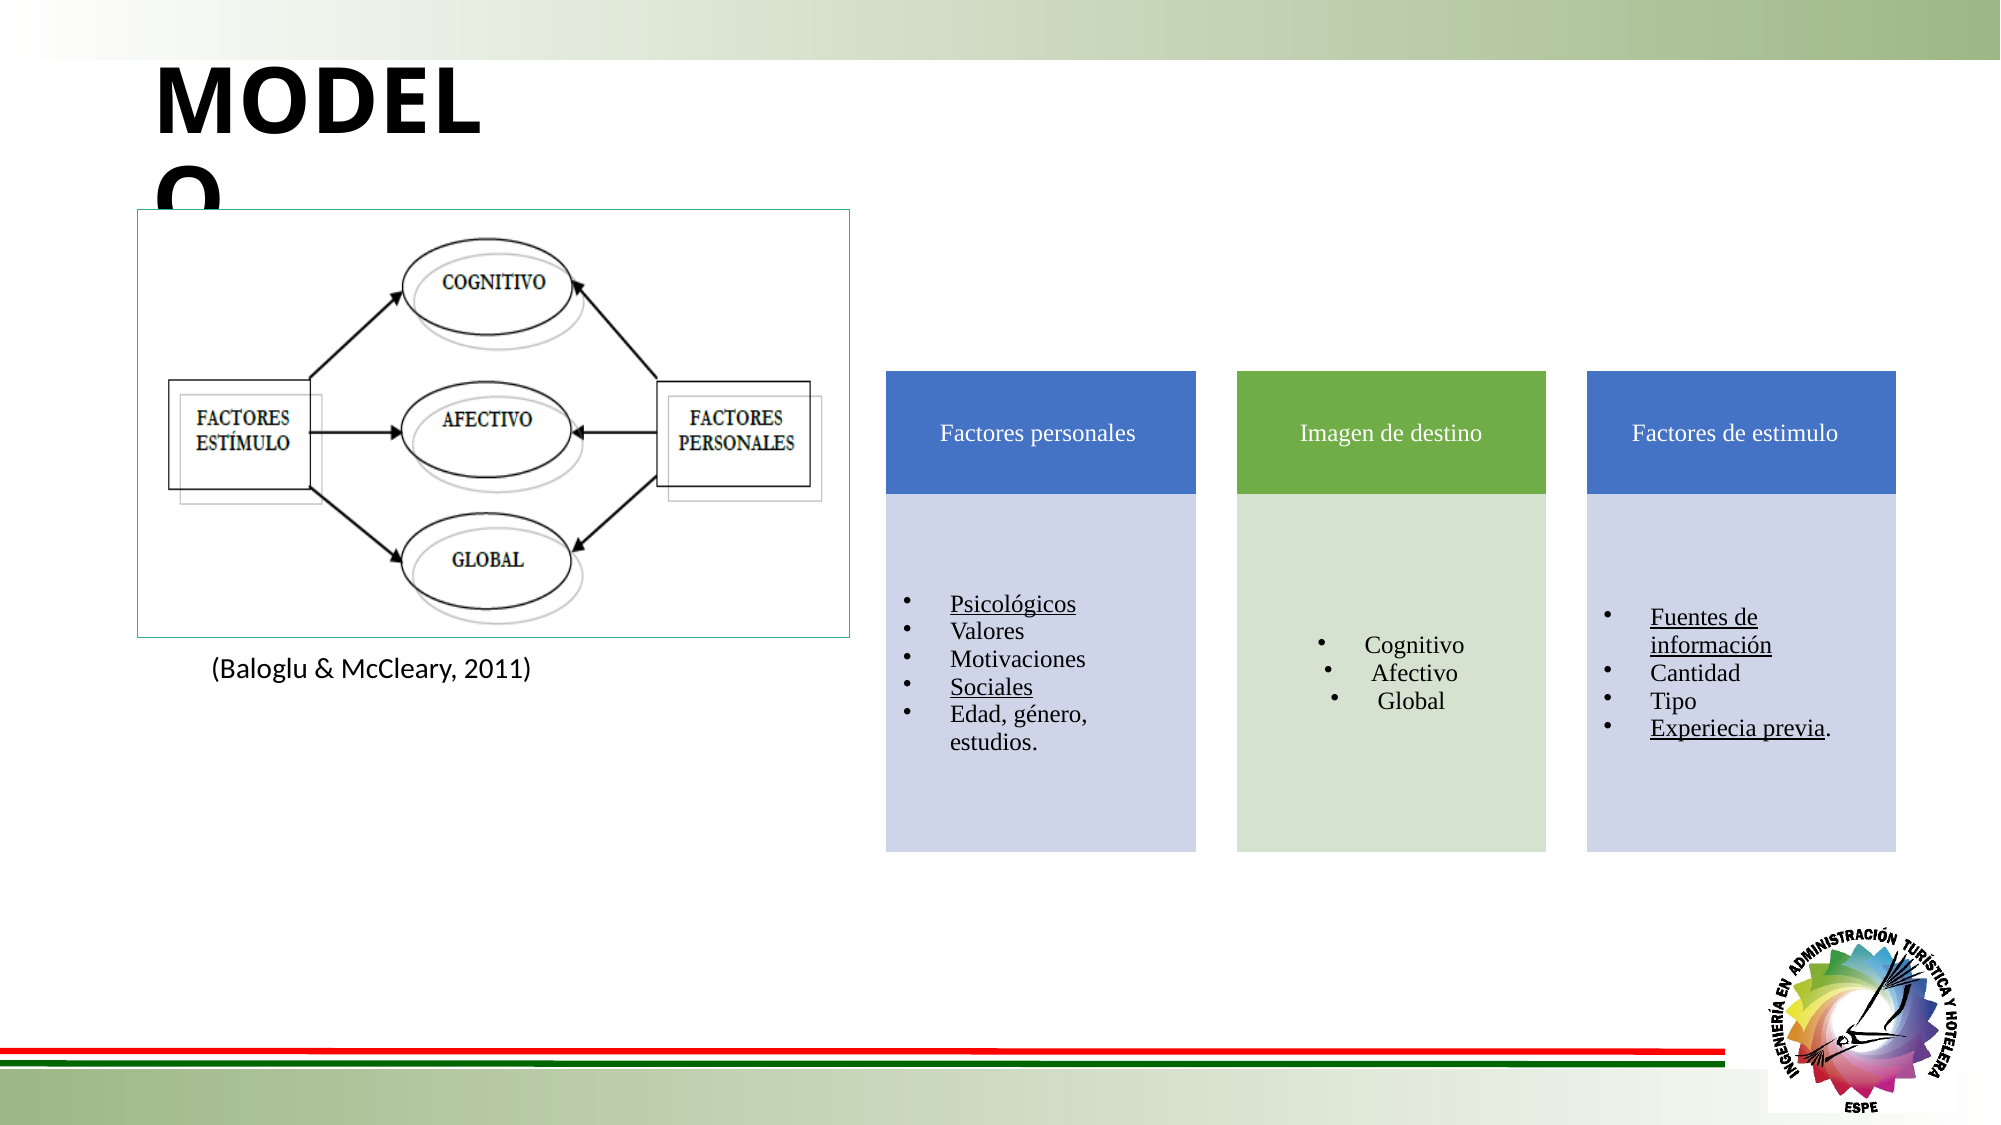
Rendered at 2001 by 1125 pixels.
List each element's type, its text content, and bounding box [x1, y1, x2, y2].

picture [137, 209, 850, 638]
text_box (Baloglu & McCleary, 2011) [196, 642, 556, 692]
title MODELO [137, 59, 527, 209]
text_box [887, 371, 1895, 852]
picture [1768, 927, 1957, 1113]
